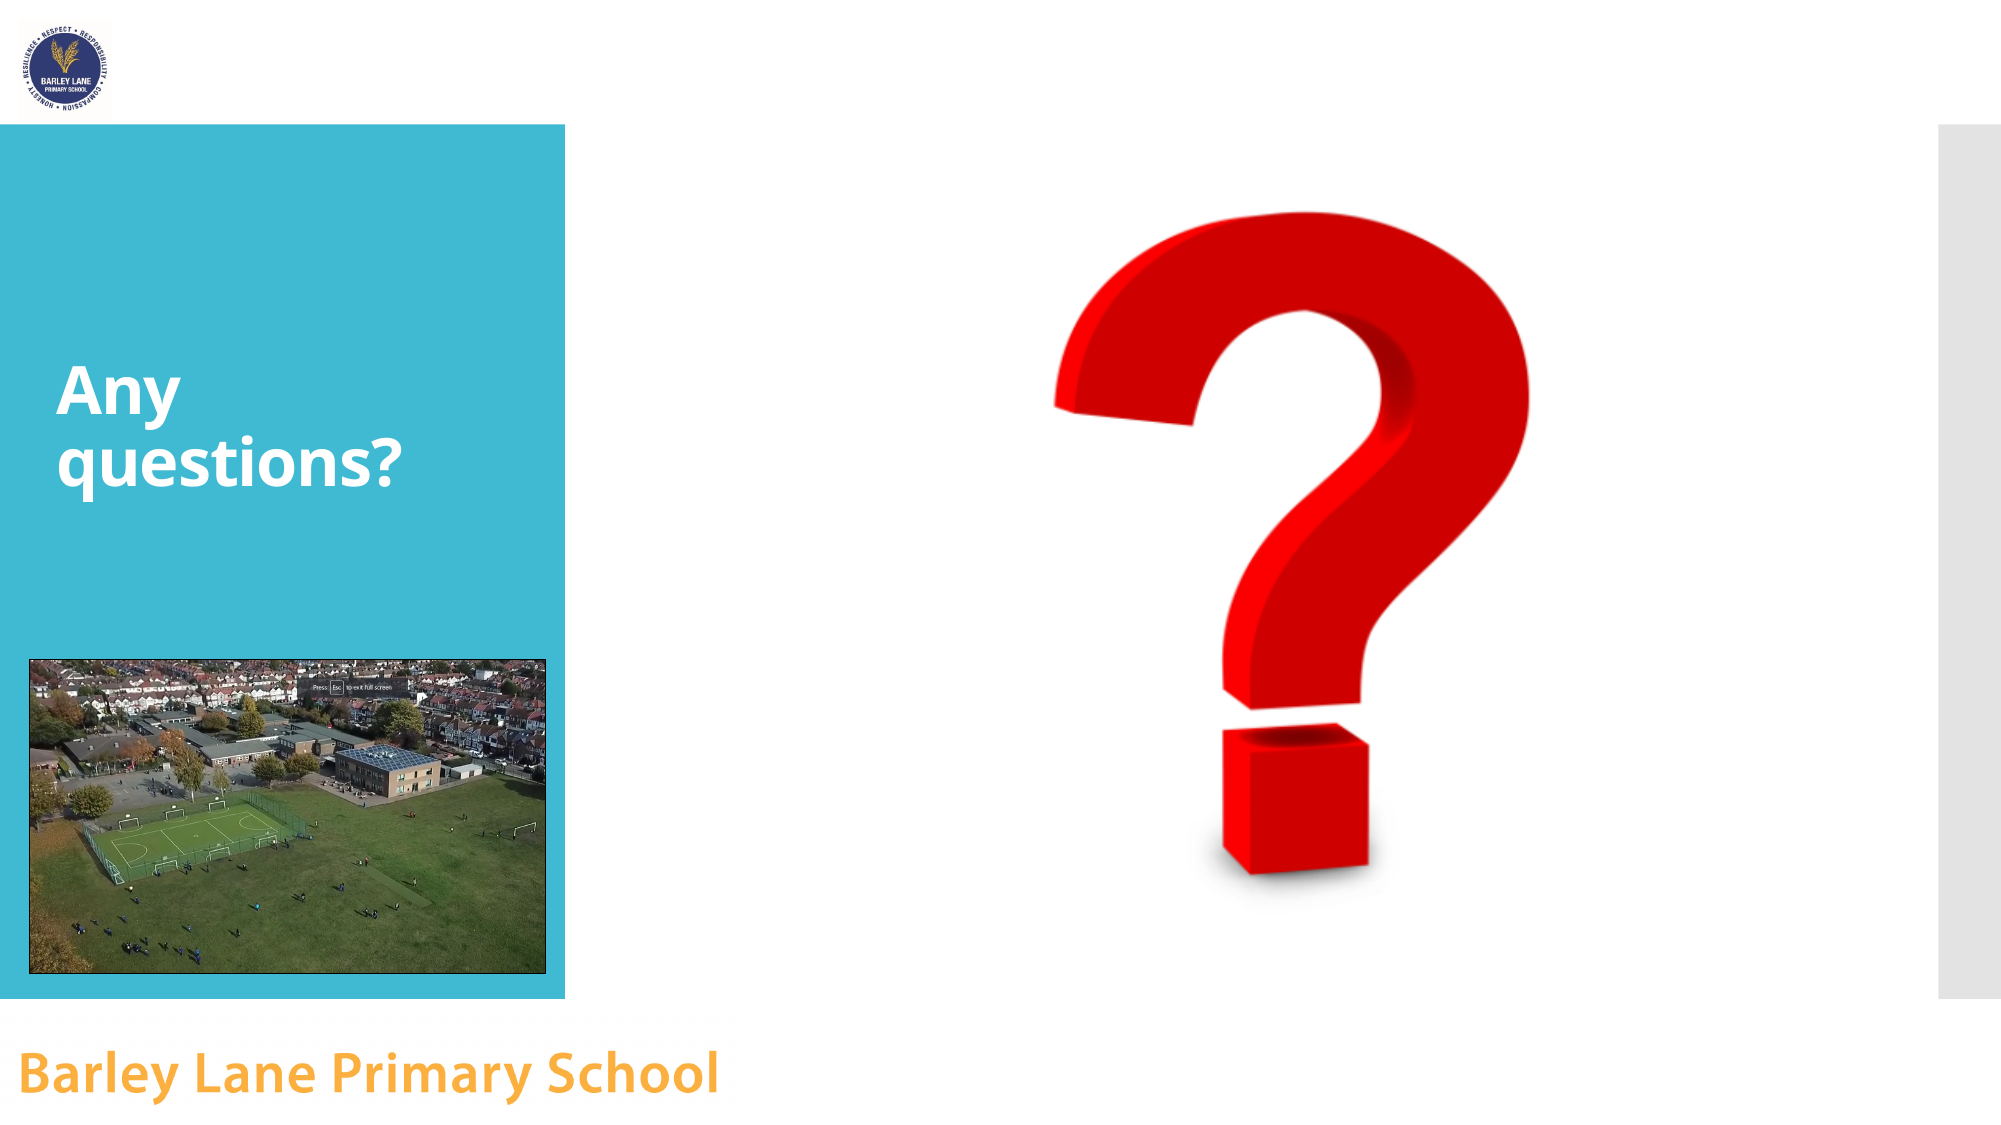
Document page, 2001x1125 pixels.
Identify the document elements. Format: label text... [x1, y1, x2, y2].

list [804, 166, 1665, 957]
title Any questions? [41, 184, 525, 659]
picture [29, 659, 546, 974]
picture [0, 1007, 749, 1125]
picture [18, 19, 112, 122]
